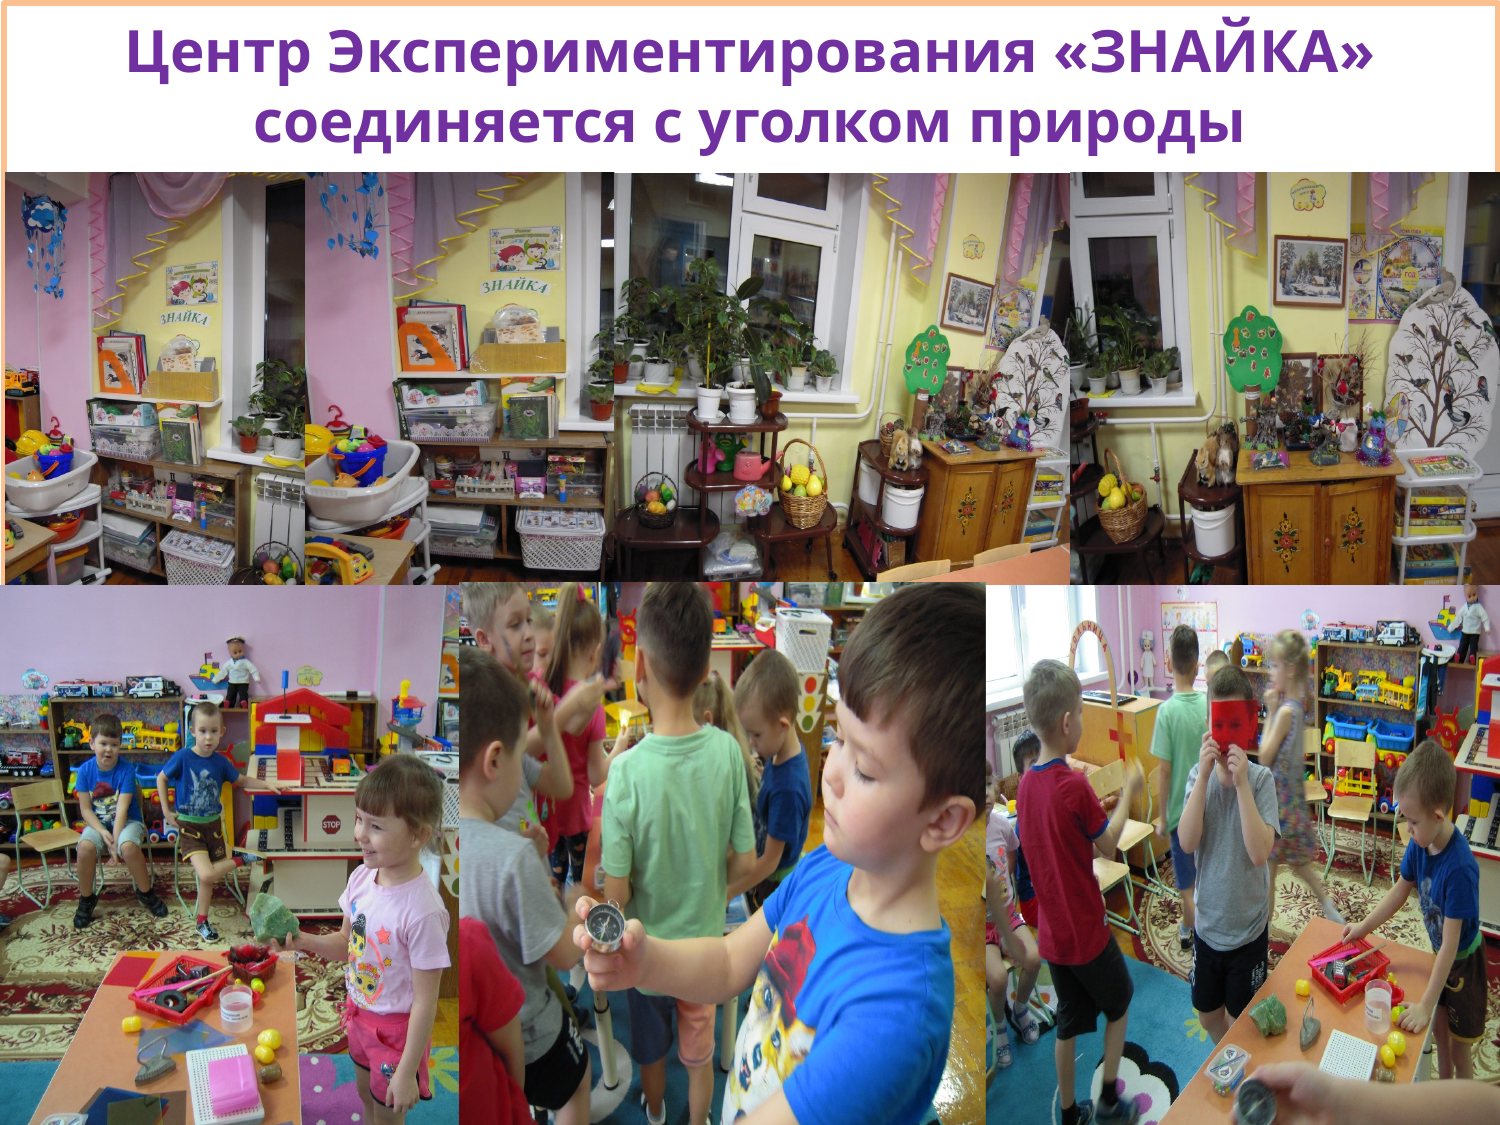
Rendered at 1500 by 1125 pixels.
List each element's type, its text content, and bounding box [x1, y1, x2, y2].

title Центр Экспериментирования «ЗНАЙКА» соединяется с уголком природы [0, 54, 1500, 177]
picture [0, 172, 1500, 1125]
picture [0, 0, 1500, 54]
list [5, 172, 303, 583]
